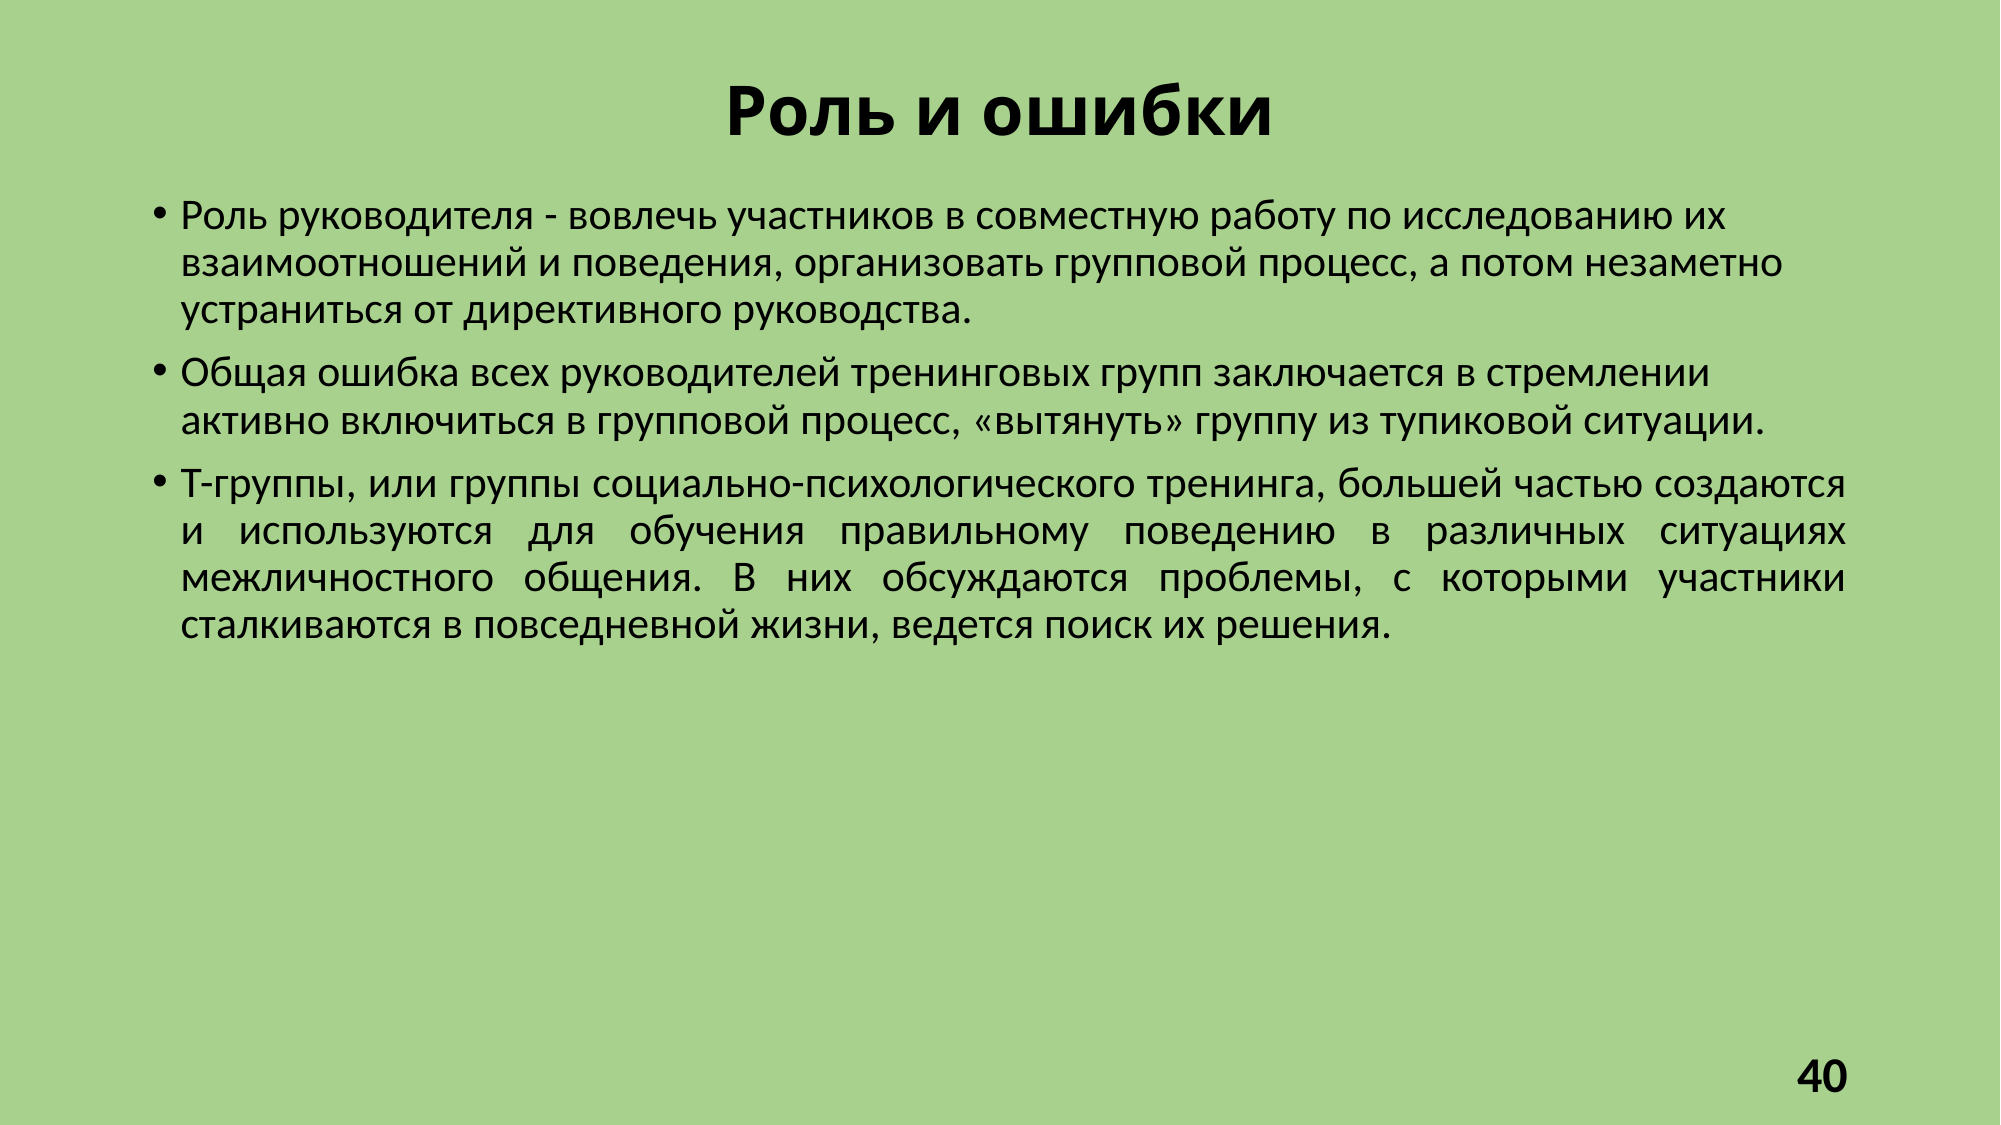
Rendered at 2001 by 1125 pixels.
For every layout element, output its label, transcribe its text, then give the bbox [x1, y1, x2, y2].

title Роль и ошибки [137, 59, 1863, 168]
slide_number 40 [1412, 1042, 1863, 1103]
list Роль руководителя - вовлечь участников в совместную работу по исследованию их взаимоотношений и поведения, организовать групповой процесс, а потом незаметно устраниться от директивного руководства. Общая ошибка всех руководителей тренинговых групп заключается в стремлении активно включиться в групповой процесс, «вытянуть» группу из тупиковой ситуации. Т-группы, или группы социально-психологического тренинга, большей частью создаются и используются для обучения правильному поведению в различных ситуациях межличностного общения. В них обсуждаются проблемы, с которыми участники сталкиваются в повседневной жизни, ведется поиск их решения. [137, 184, 1863, 1014]
